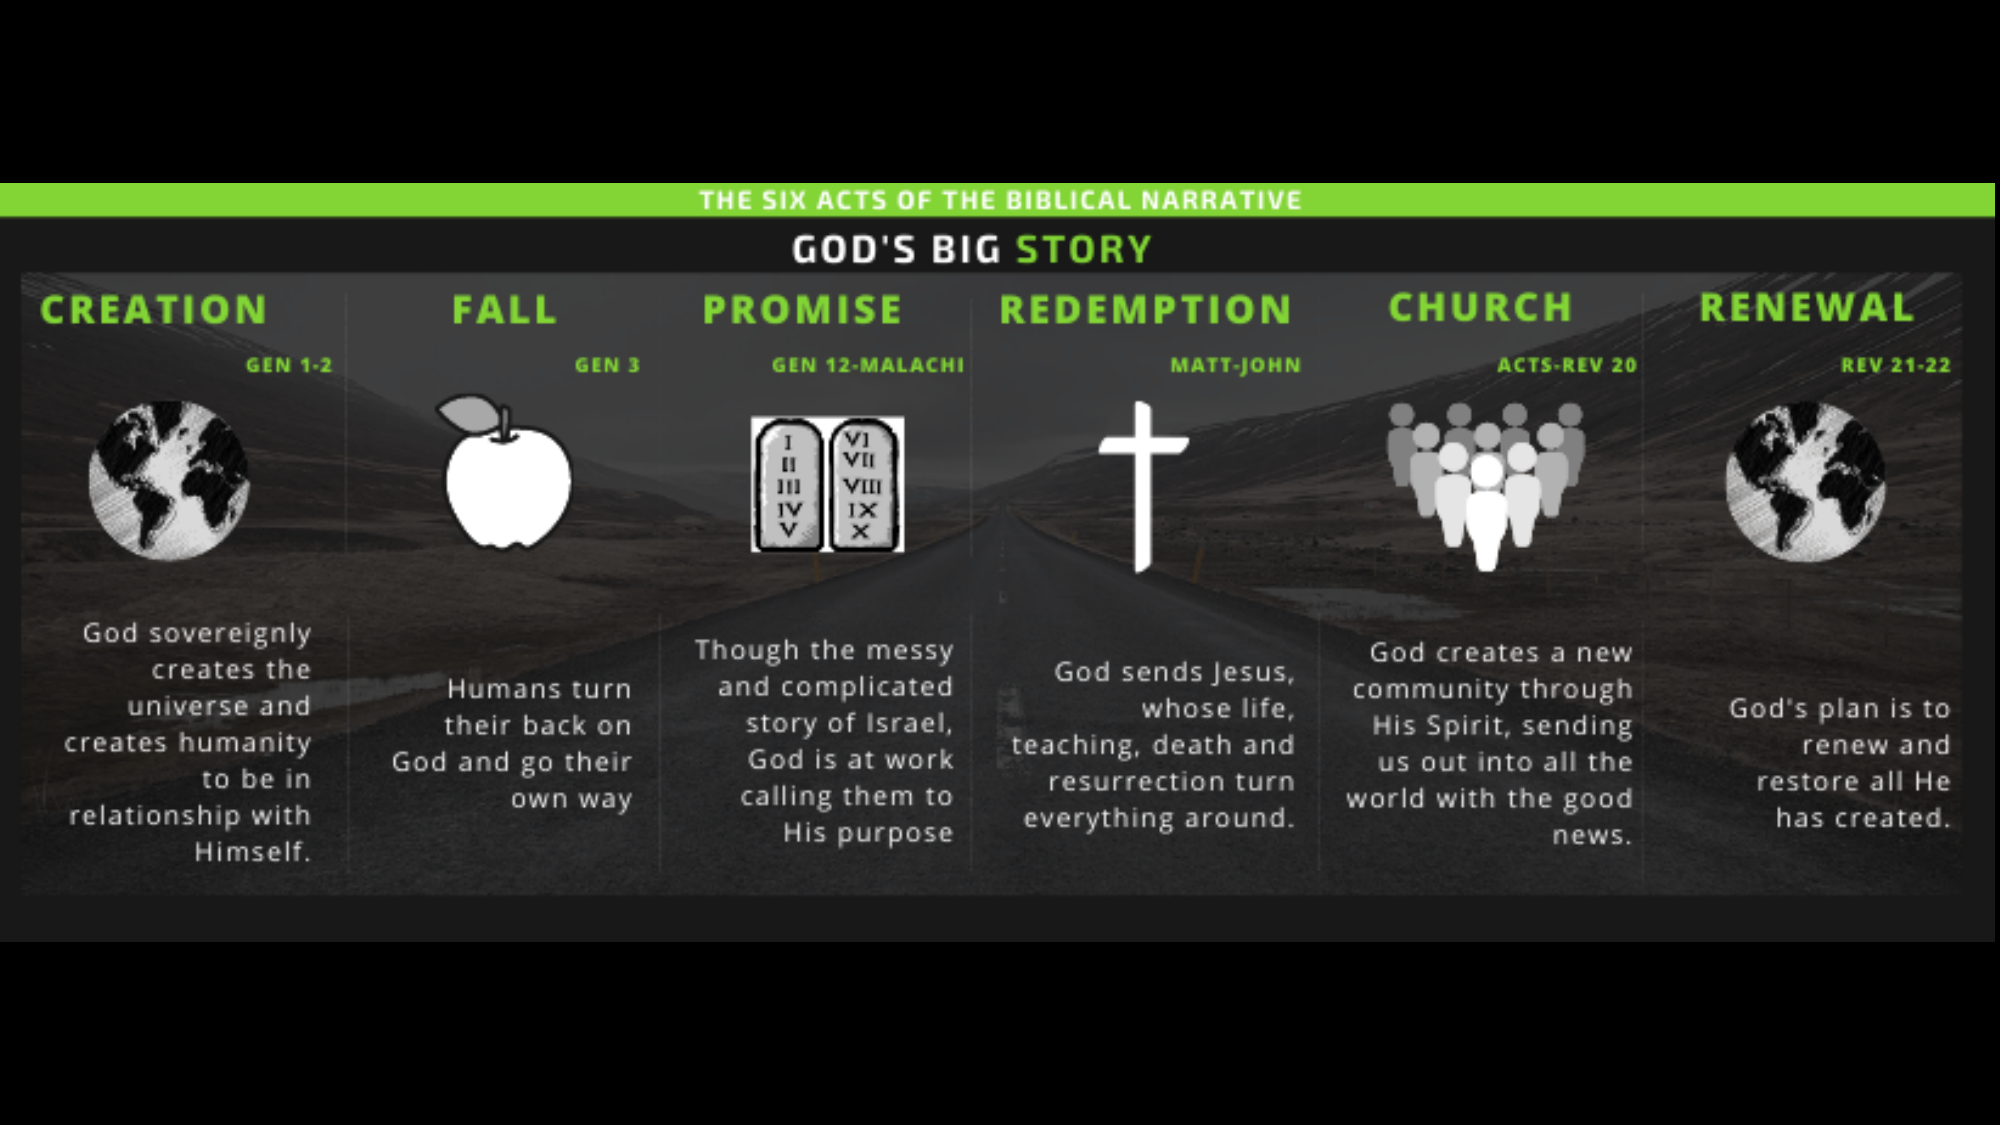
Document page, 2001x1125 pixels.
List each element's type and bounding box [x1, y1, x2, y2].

picture [0, 183, 1995, 942]
